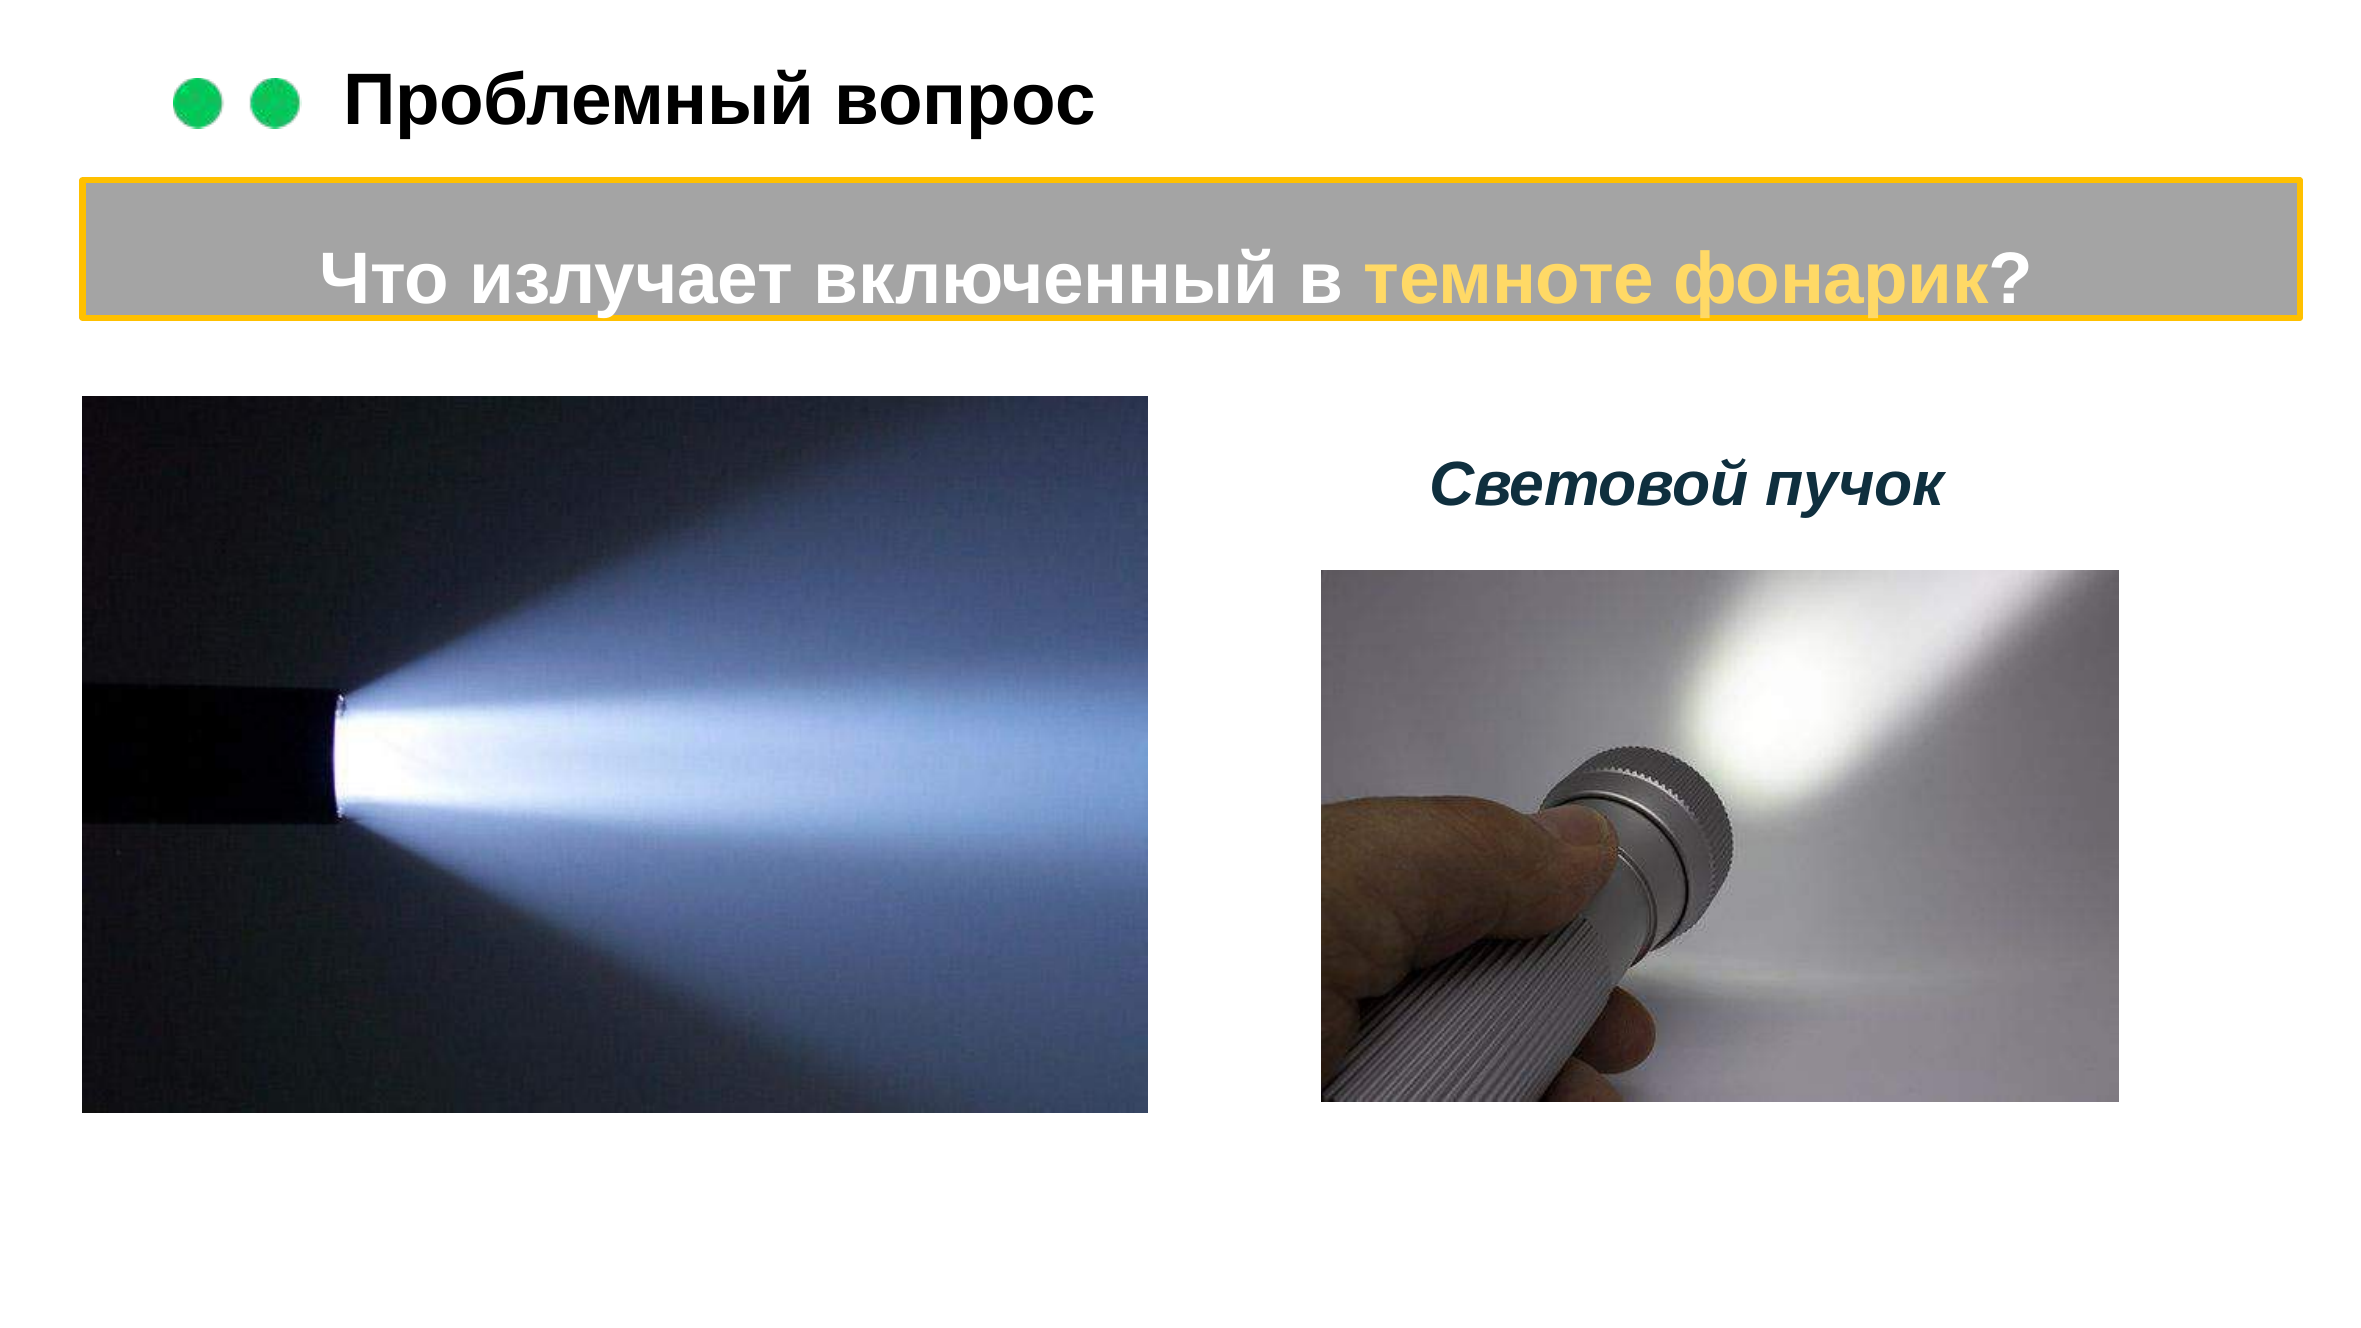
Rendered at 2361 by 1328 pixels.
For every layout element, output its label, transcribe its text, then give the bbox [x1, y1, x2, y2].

picture [173, 77, 302, 129]
title Проблемный вопрос [341, 49, 1218, 274]
picture [82, 396, 1148, 1113]
text_box Что излучает включенный в темноте фонарик? [82, 180, 2300, 318]
picture [1321, 569, 2119, 1102]
text_box Световой пучок [1427, 440, 1973, 518]
